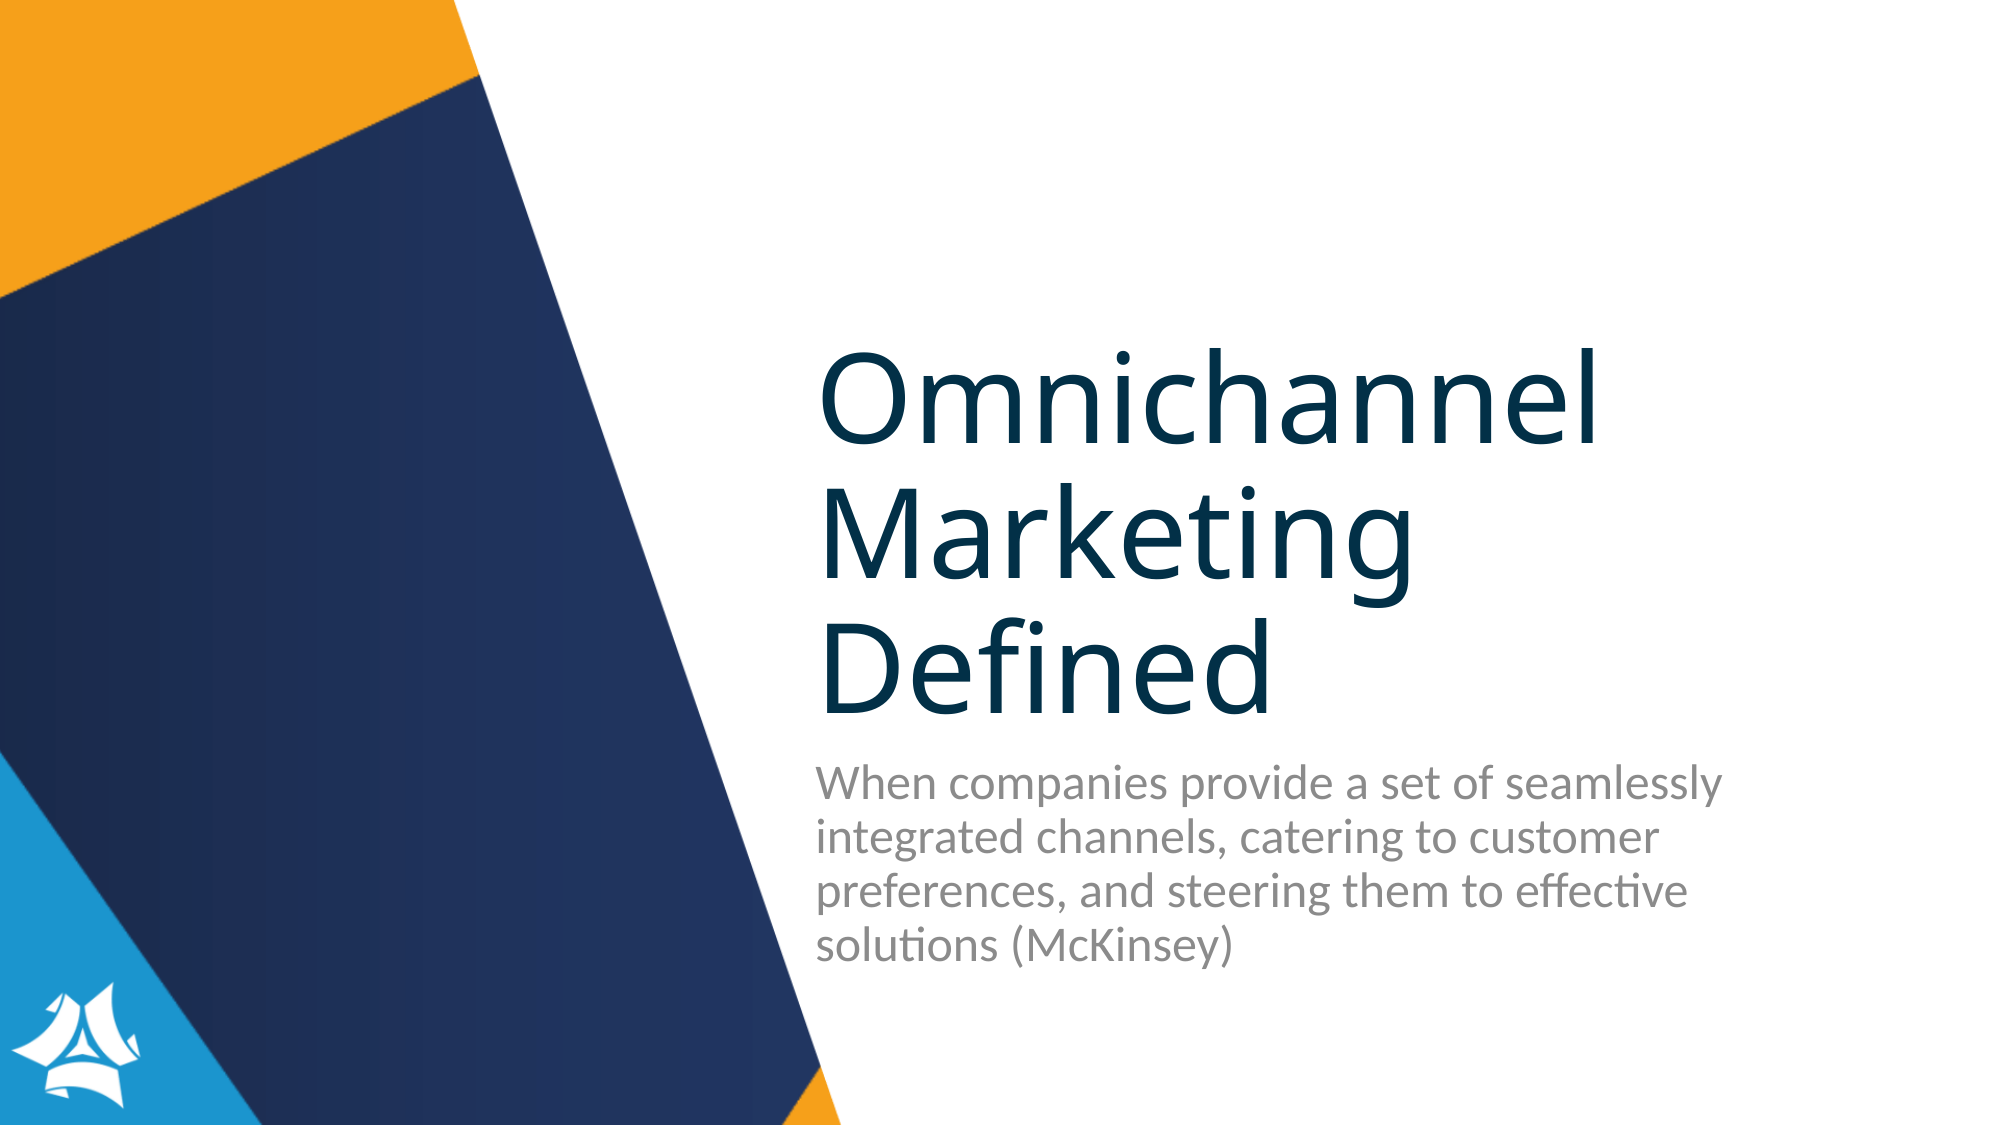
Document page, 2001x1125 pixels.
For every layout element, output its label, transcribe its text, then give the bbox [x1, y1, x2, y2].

list When companies provide a set of seamlessly integrated channels, catering to customer preferences, and steering them to effective solutions (McKinsey) [800, 748, 1890, 995]
title Omnichannel Marketing Defined [800, 280, 1862, 748]
picture [0, 0, 2000, 1125]
